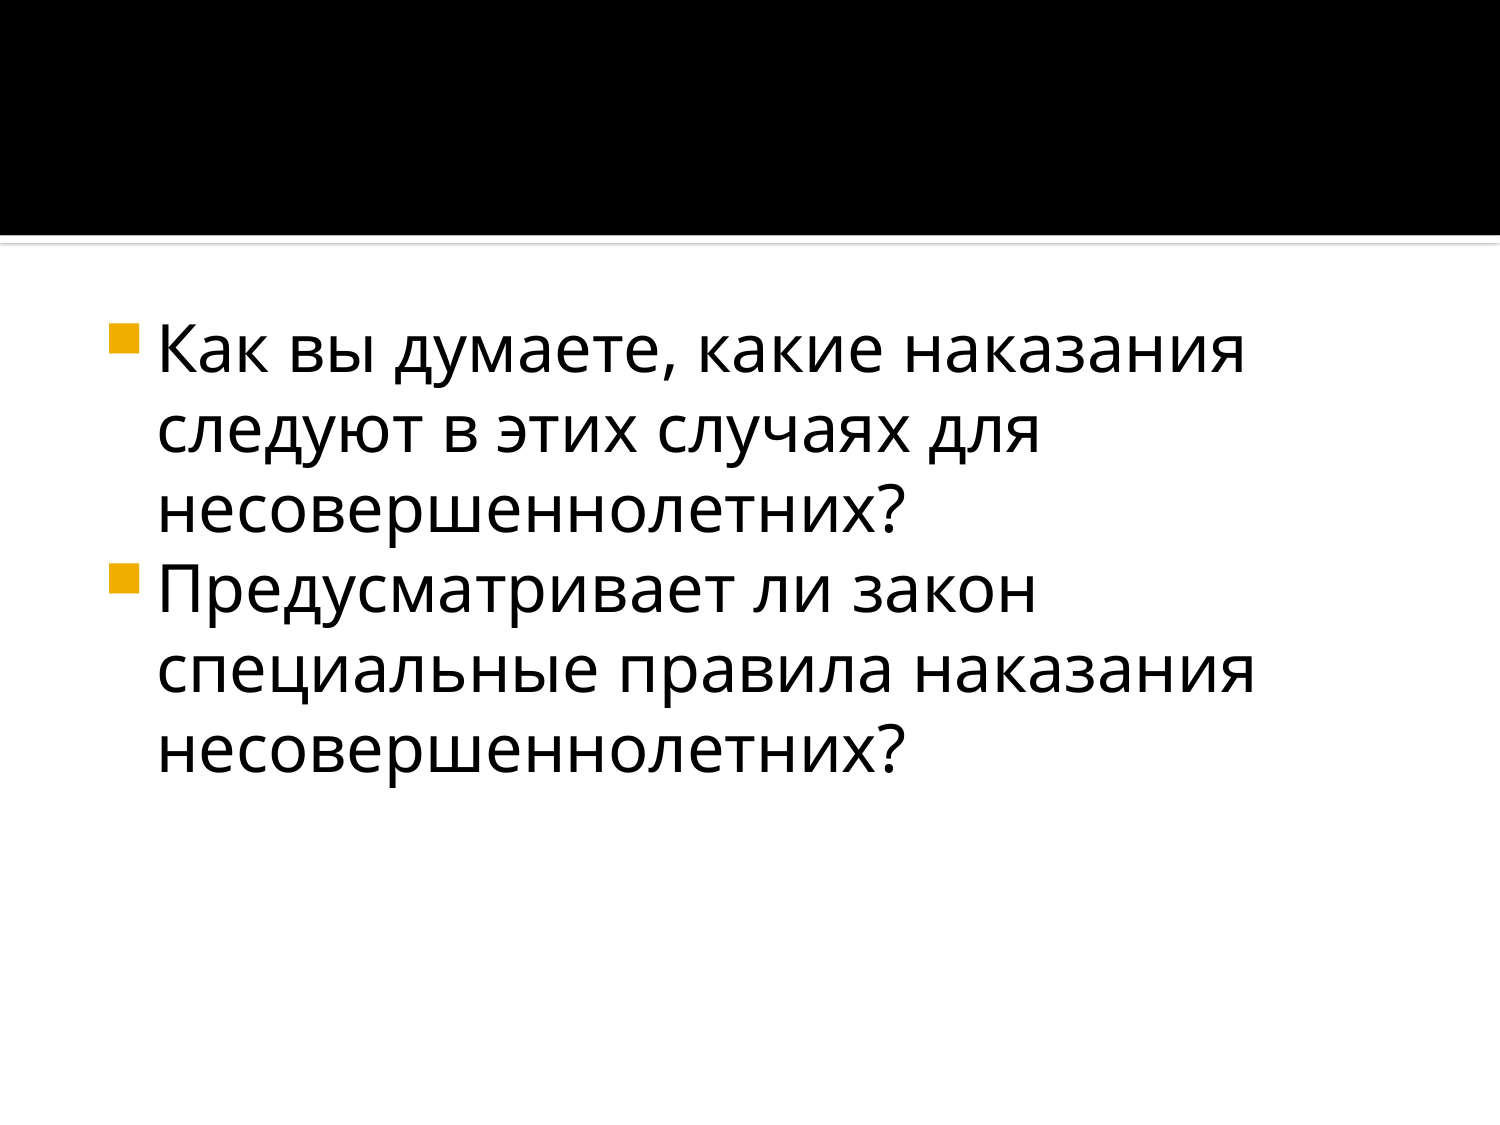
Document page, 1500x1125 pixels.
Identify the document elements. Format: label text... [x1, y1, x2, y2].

list Как вы думаете, какие наказания следуют в этих случаях для несовершеннолетних? Предусматривает ли закон специальные правила наказания несовершеннолетних? [75, 291, 1425, 1050]
